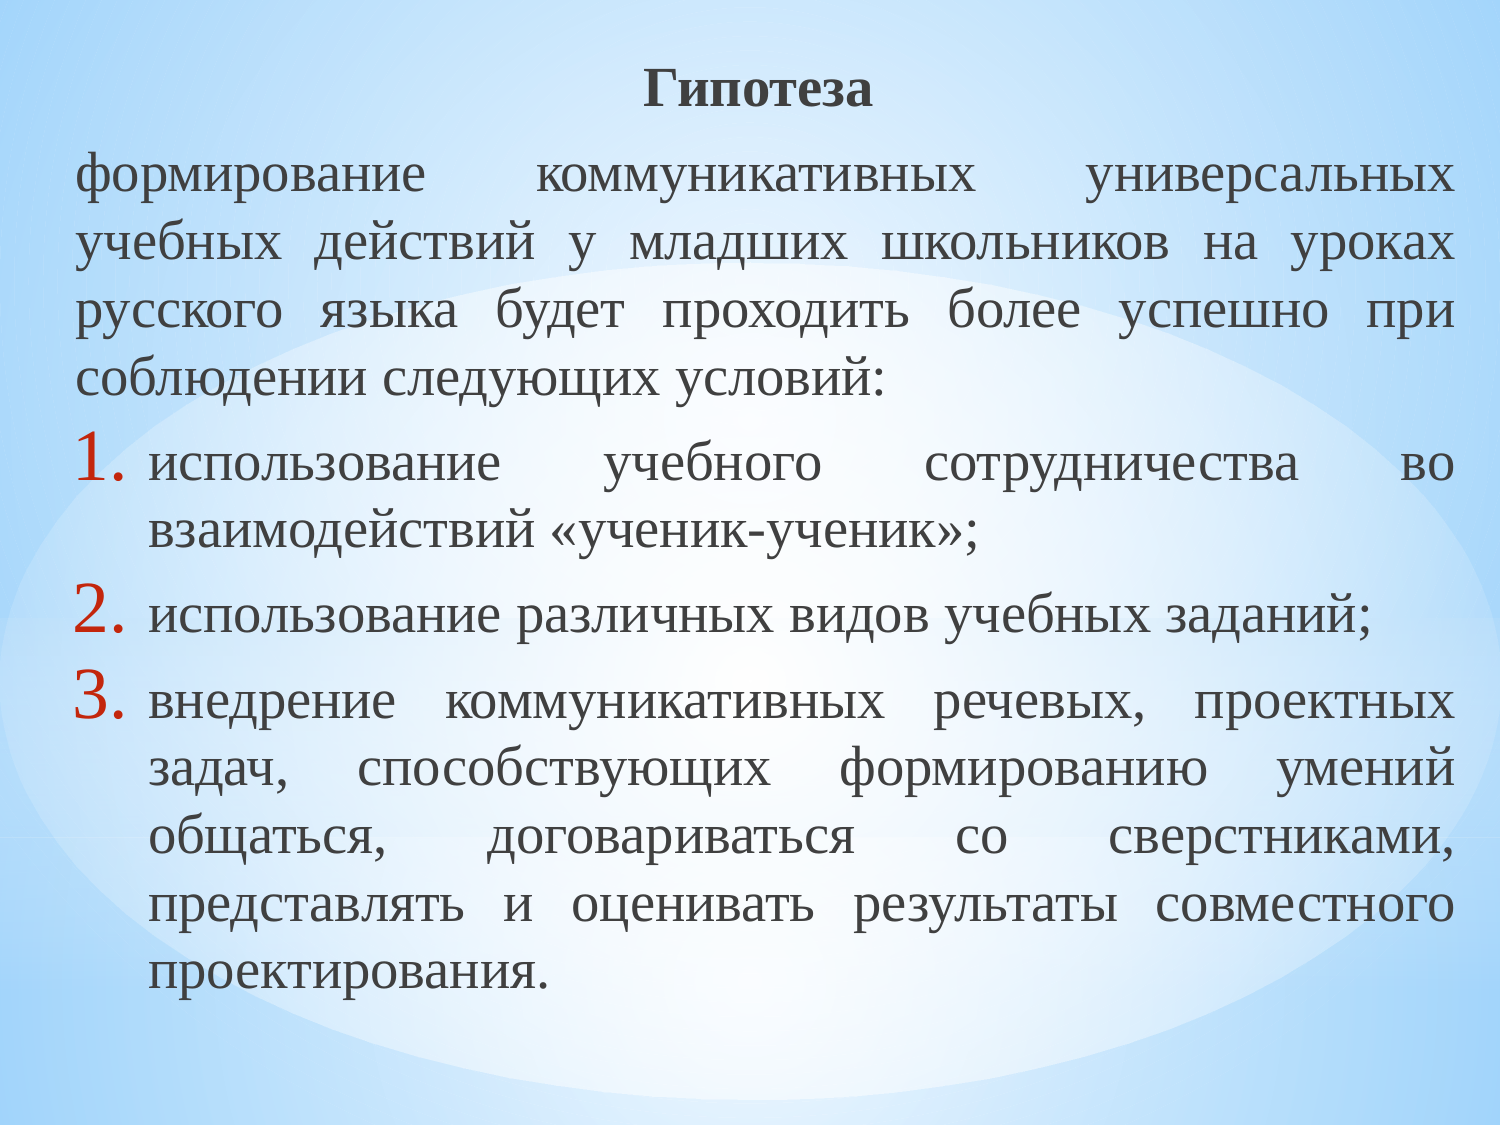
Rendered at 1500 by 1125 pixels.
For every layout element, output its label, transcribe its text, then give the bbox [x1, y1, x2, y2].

list Гипотеза формирование коммуникативных универсальных учебных действий у младших школьников на уроках русского языка будет проходить более успешно при соблюдении следующих условий: использование учебного сотрудничества во взаимодействий «ученик-ученик»; использование различных видов учебных заданий; внедрение коммуникативных речевых, проектных задач, способствующих формированию умений общаться, договариваться со сверстниками, представлять и оценивать результаты совместного проектирования. [53, 42, 1471, 1012]
